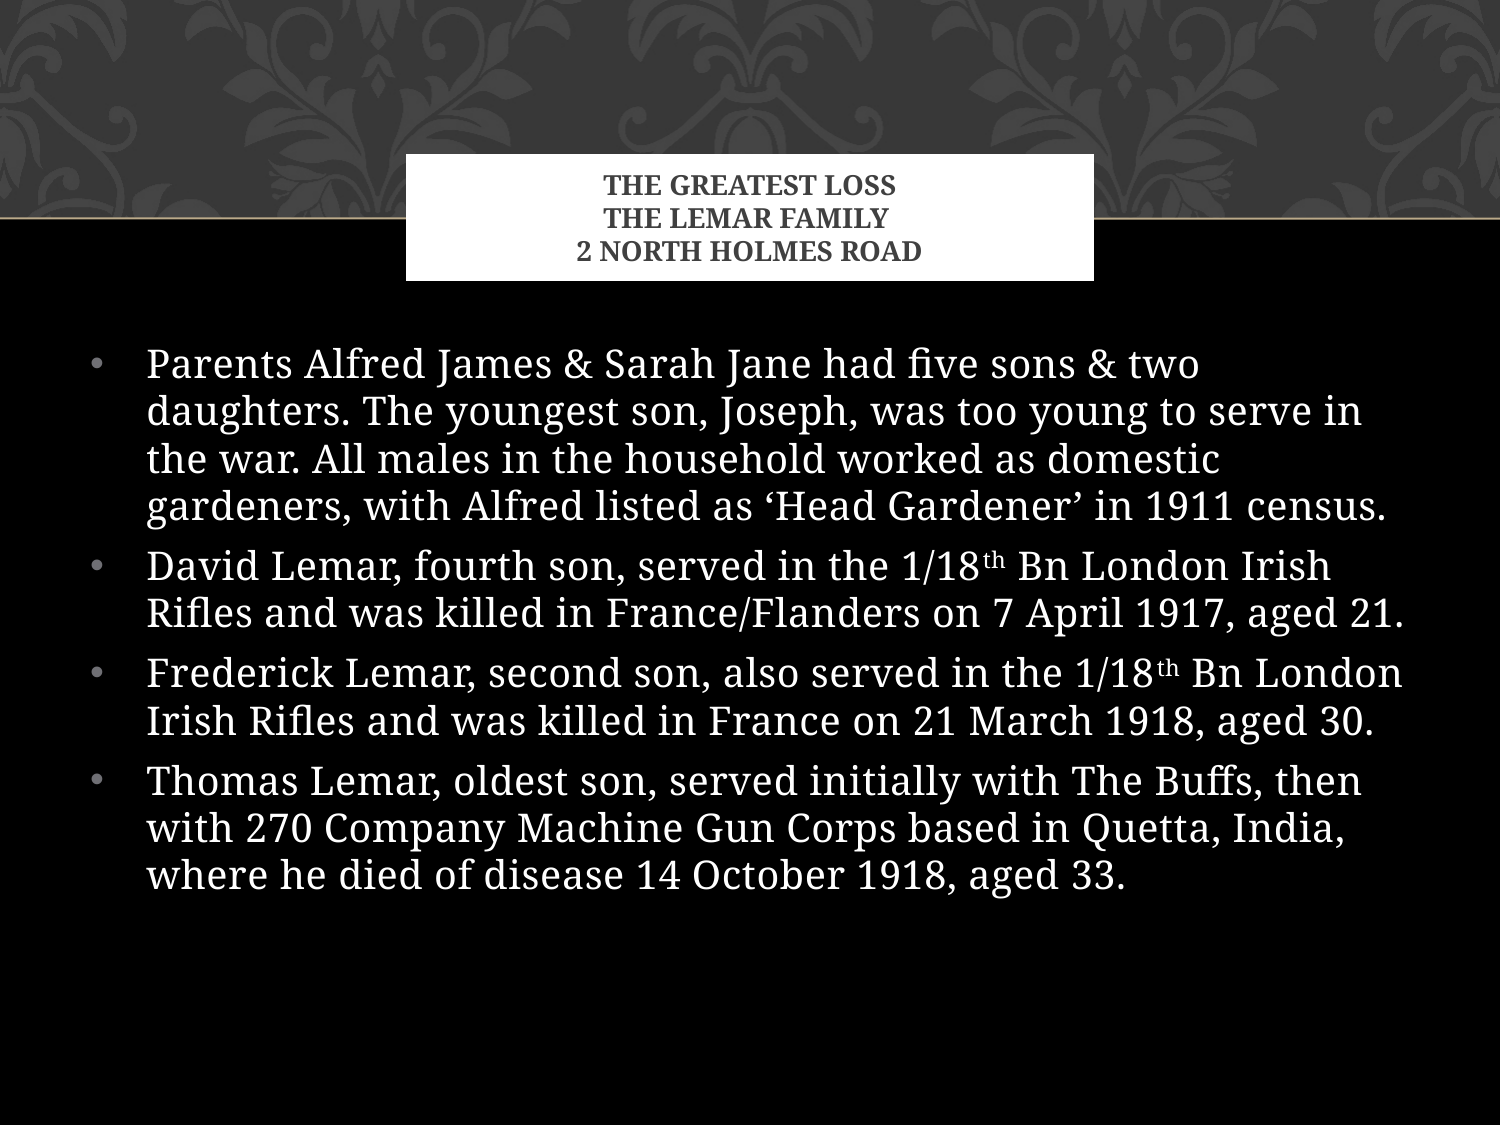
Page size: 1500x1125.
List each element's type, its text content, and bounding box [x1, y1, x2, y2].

list Parents Alfred James & Sarah Jane had five sons & two daughters. The youngest son, Joseph, was too young to serve in the war. All males in the household worked as domestic gardeners, with Alfred listed as ‘Head Gardener’ in 1911 census. David Lemar, fourth son, served in the 1/18th Bn London Irish Rifles and was killed in France/Flanders on 7 April 1917, aged 21. Frederick Lemar, second son, also served in the 1/18th Bn London Irish Rifles and was killed in France on 21 March 1918, aged 30. Thomas Lemar, oldest son, served initially with The Buffs, then with 270 Company Machine Gun Corps based in Quetta, India, where he died of disease 14 October 1918, aged 33. [75, 331, 1425, 1000]
title THE GREATEST LOSS THE LEMAR FAMILY 2 NORTH HOLMES ROAD [406, 154, 1094, 281]
